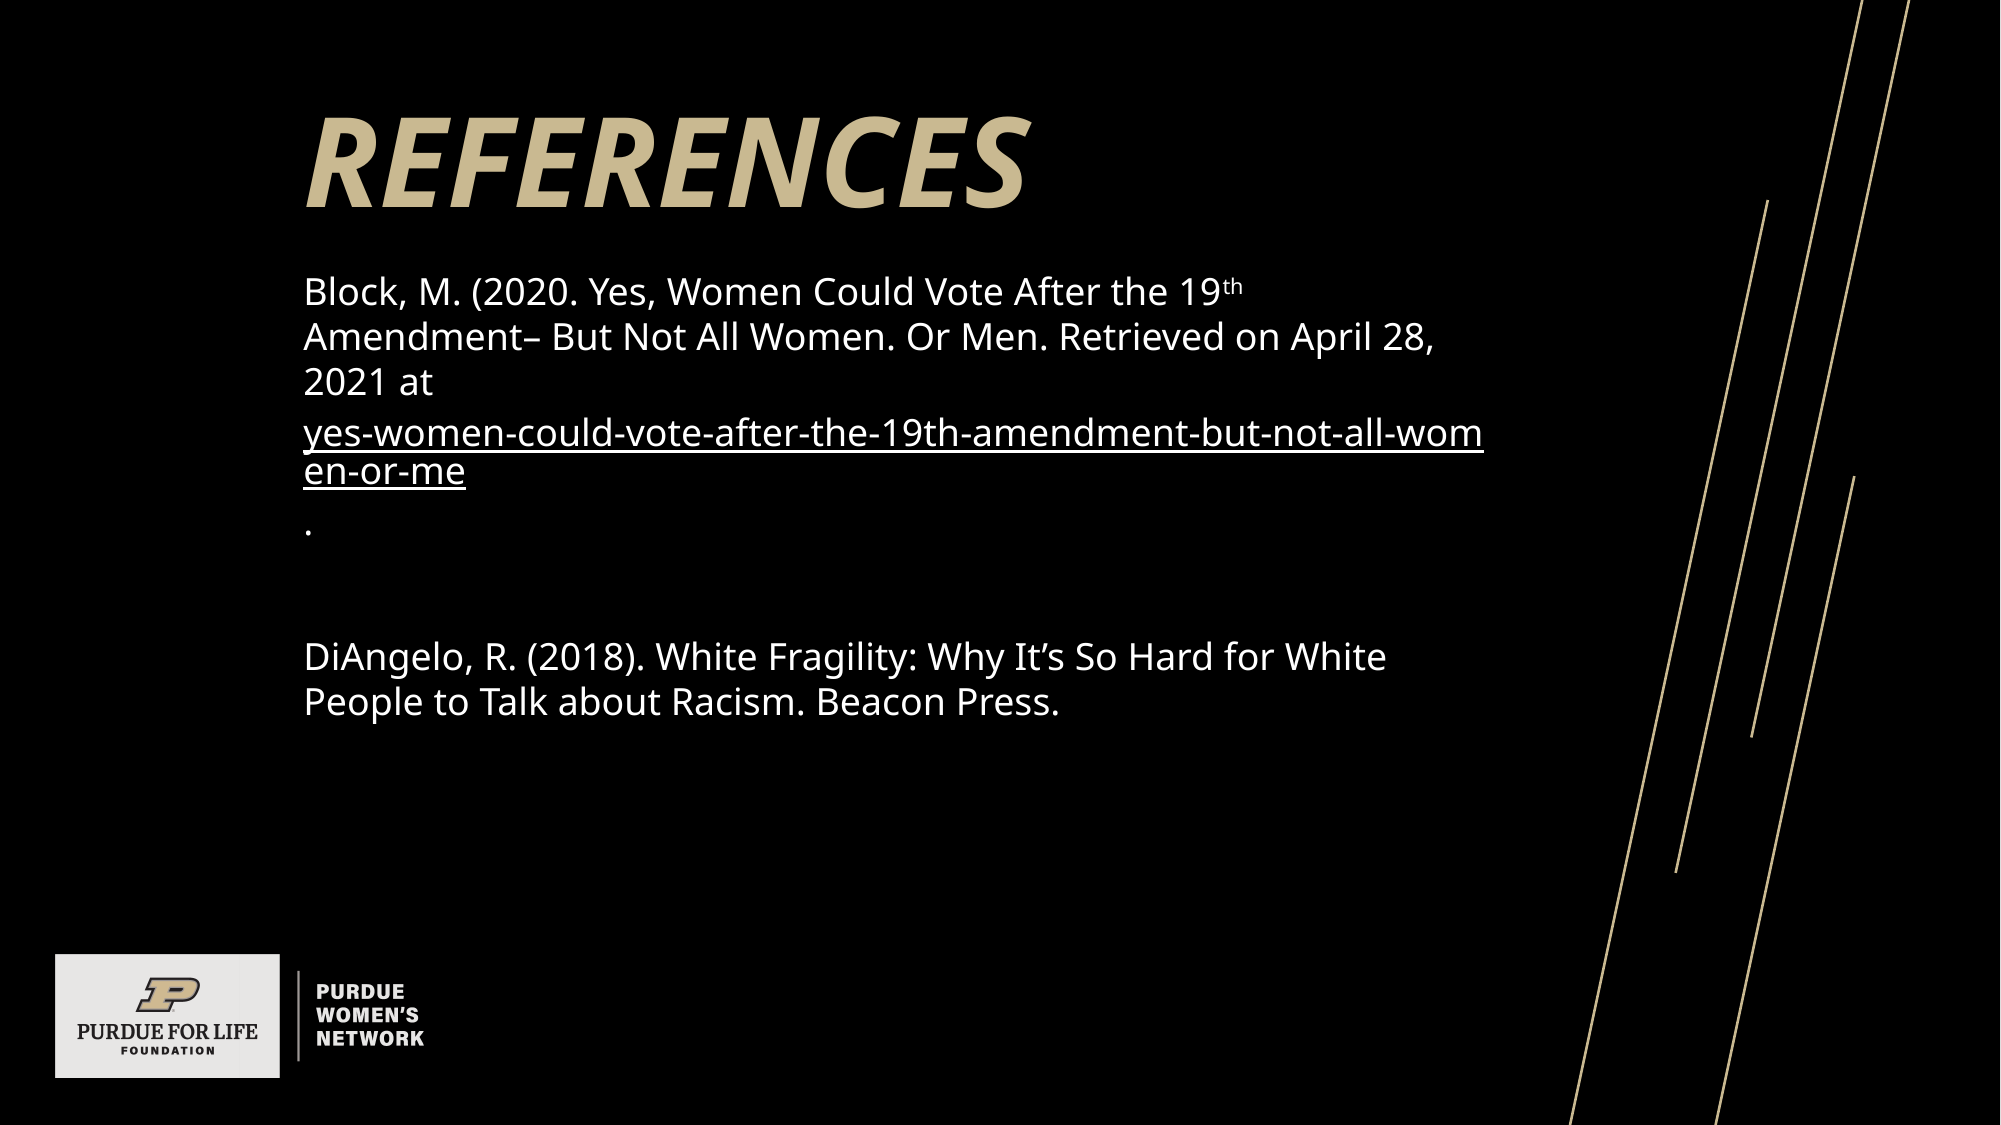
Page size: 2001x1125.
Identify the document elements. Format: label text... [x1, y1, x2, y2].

list Block, M. (2020. Yes, Women Could Vote After the 19th Amendment– But Not All Women. Or Men. Retrieved on April 28, 2021 at https://www.npr.org/2020/08/26/904730251/yes-women-could-vote-after-the-19th-amendment-but-not-all-women-or-me. DiAngelo, R. (2018). White Fragility: Why It’s So Hard for White People to Talk about Racism. Beacon Press. [303, 268, 1489, 857]
picture [55, 954, 424, 1078]
title References [300, 96, 1348, 243]
